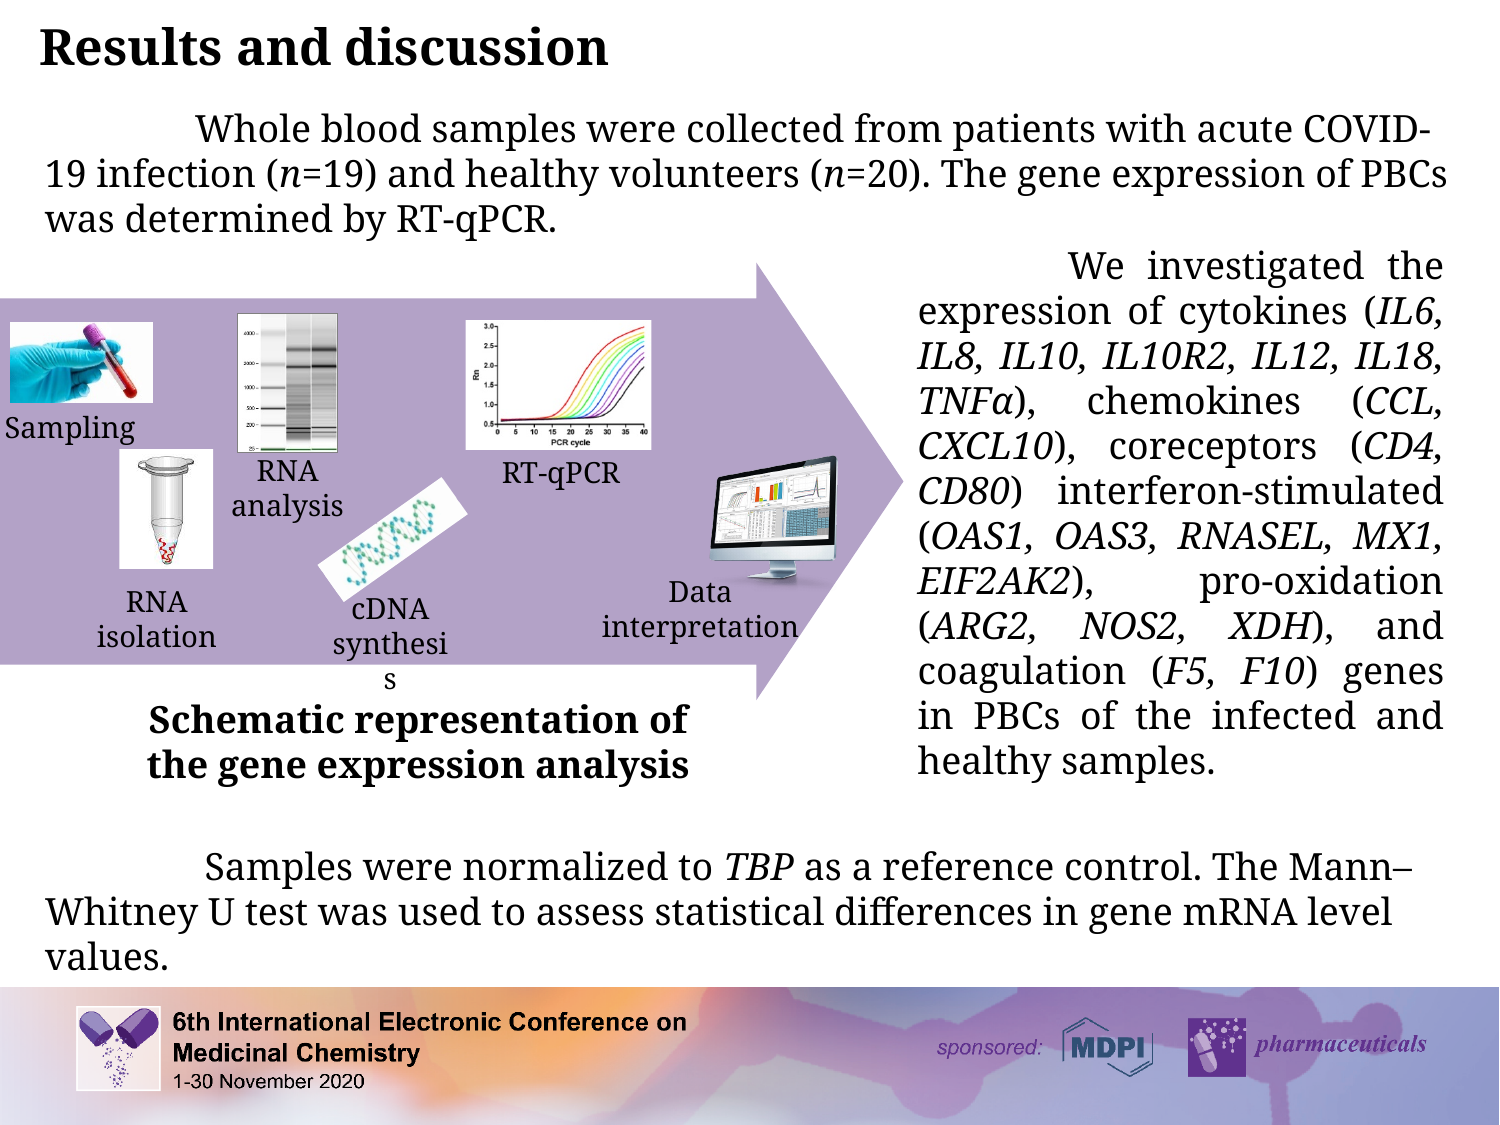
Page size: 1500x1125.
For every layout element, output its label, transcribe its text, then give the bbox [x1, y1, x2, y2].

picture [9, 322, 153, 403]
text_box Data interpretation [582, 565, 819, 651]
picture [315, 477, 474, 583]
text_box Whole blood samples were collected from patients with acute COVID‐19 infection (n=19) and healthy volunteers (n=20). The gene expression of PBCs was determined by RT-qPCR. [30, 97, 1470, 248]
text_box RNA analysis [204, 445, 371, 530]
text_box Sampling [0, 401, 153, 452]
text_box Schematic representation of the gene expression analysis [0, 688, 899, 794]
text_box Results and discussion [24, 7, 1363, 83]
text_box RNA isolation [60, 576, 253, 662]
picture [0, 987, 1499, 1125]
text_box [0, 260, 902, 688]
text_box cDNA synthesis [313, 583, 468, 688]
picture [698, 451, 848, 601]
text_box RT-qPCR [470, 455, 653, 497]
picture [119, 449, 214, 569]
picture [465, 320, 652, 450]
text_box Samples were normalized to TBP as a reference control. The Mann–Whitney U test was used to assess statistical differences in gene mRNA level values. [30, 835, 1470, 986]
picture [237, 313, 338, 454]
text_box We investigated the expression of cytokines (IL6, IL8, IL10, IL10R2, IL12, IL18, TNFα), chemokines (CCL, CXCL10), coreceptors (CD4, CD80) interferon-stimulated (OAS1, OAS3, RNASEL, MX1, EIF2AK2), pro-oxidation (ARG2, NOS2, XDH), and coagulation (F5, F10) genes in PBCs of the infected and healthy samples. [902, 234, 1460, 789]
